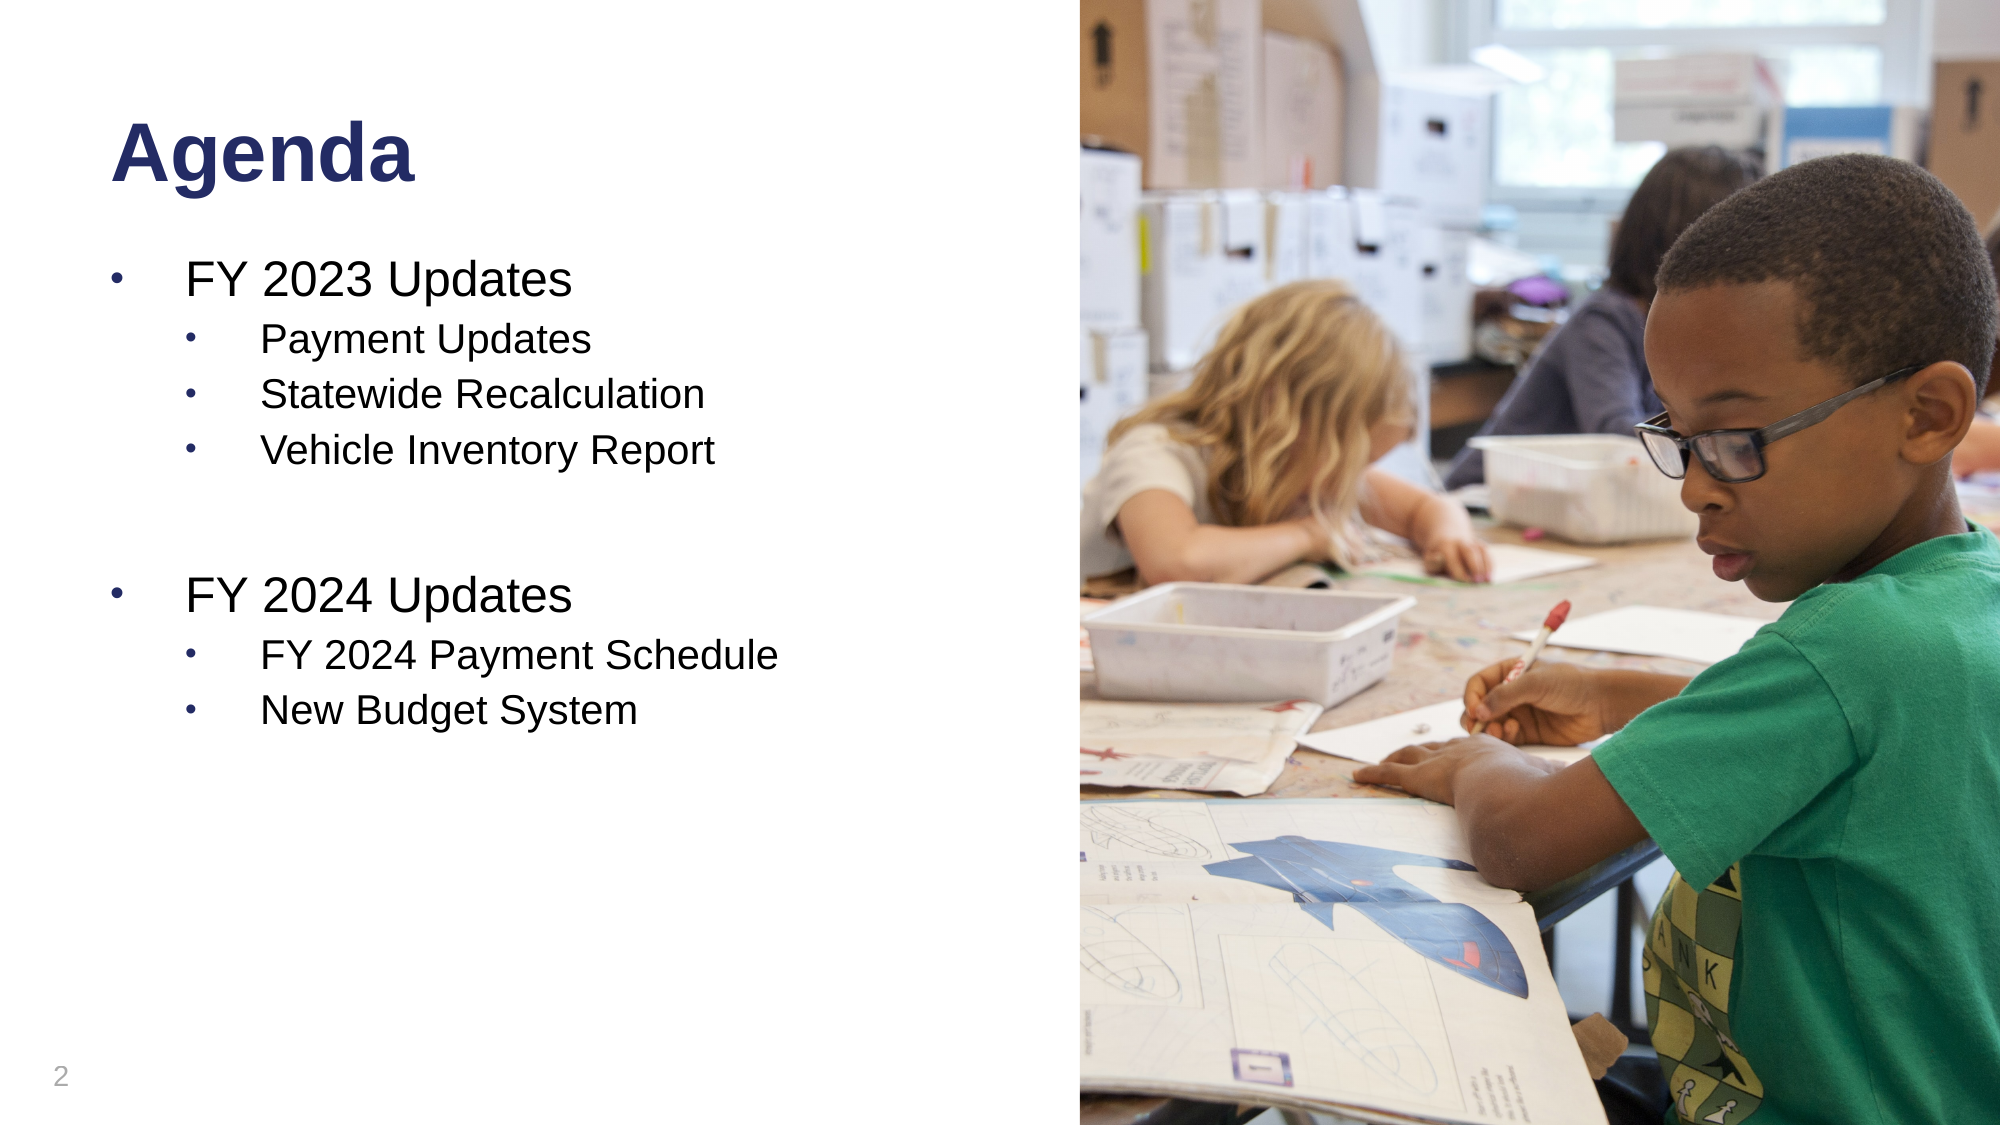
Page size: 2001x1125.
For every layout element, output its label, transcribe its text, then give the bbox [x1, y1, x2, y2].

picture [1079, 0, 2000, 1125]
list FY 2023 Updates Payment Updates Statewide Recalculation Vehicle Inventory Report FY 2024 Updates FY 2024 Payment Schedule New Budget System [95, 245, 921, 670]
title Agenda [95, 101, 921, 245]
